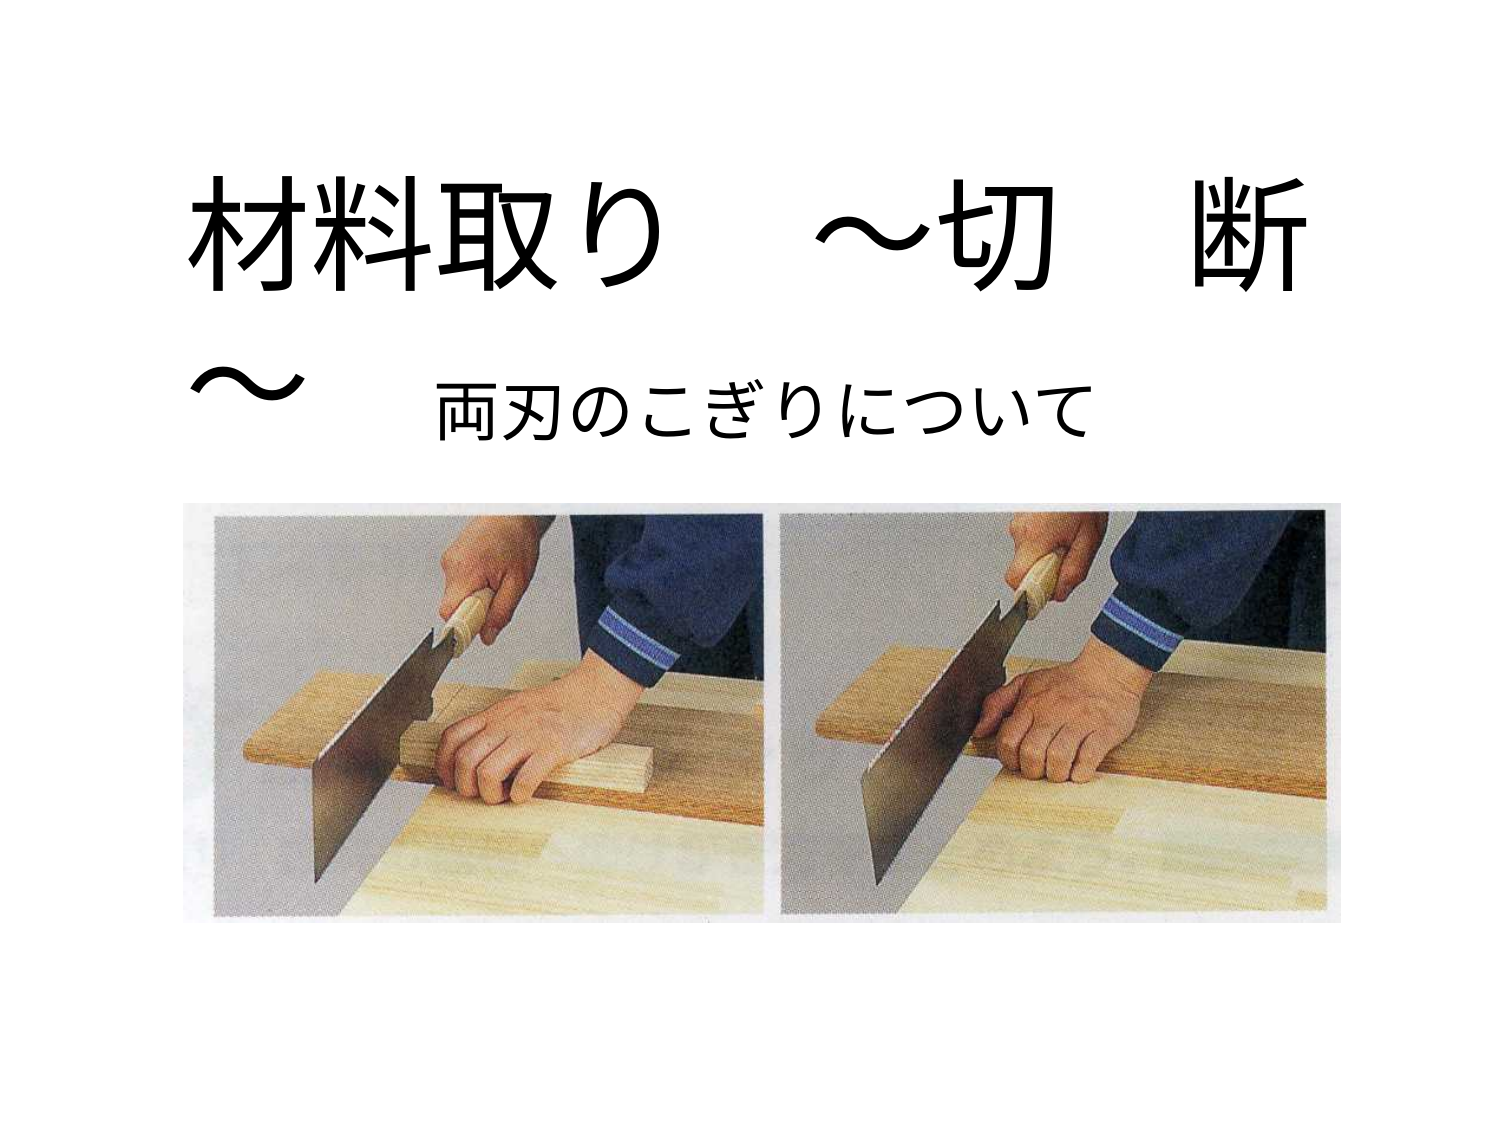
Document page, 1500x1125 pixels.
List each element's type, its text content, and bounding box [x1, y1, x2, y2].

picture [182, 503, 1341, 923]
text_box 材料取り ～切 断～ [171, 148, 1388, 464]
